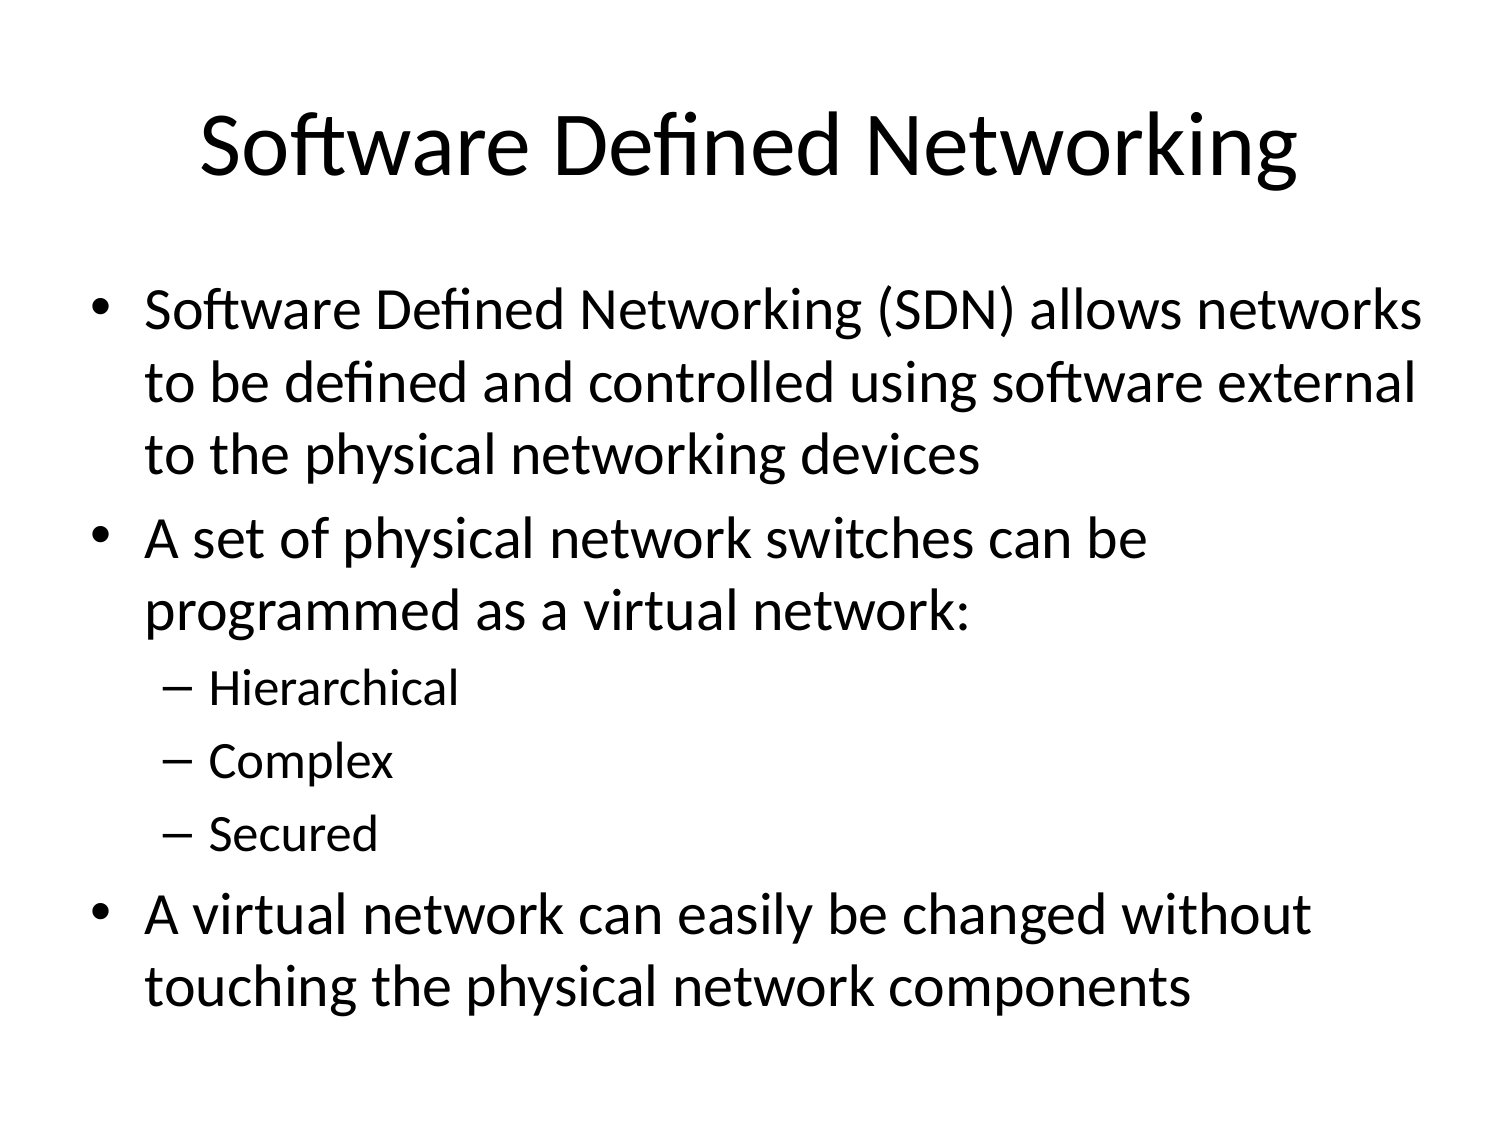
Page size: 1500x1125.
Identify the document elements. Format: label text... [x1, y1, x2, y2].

list Software Defined Networking (SDN) allows networks to be defined and controlled using software external to the physical networking devices A set of physical network switches can be programmed as a virtual network: Hierarchical Complex Secured A virtual network can easily be changed without touching the physical network components [75, 262, 1463, 1088]
title Software Defined Networking [75, 45, 1425, 233]
